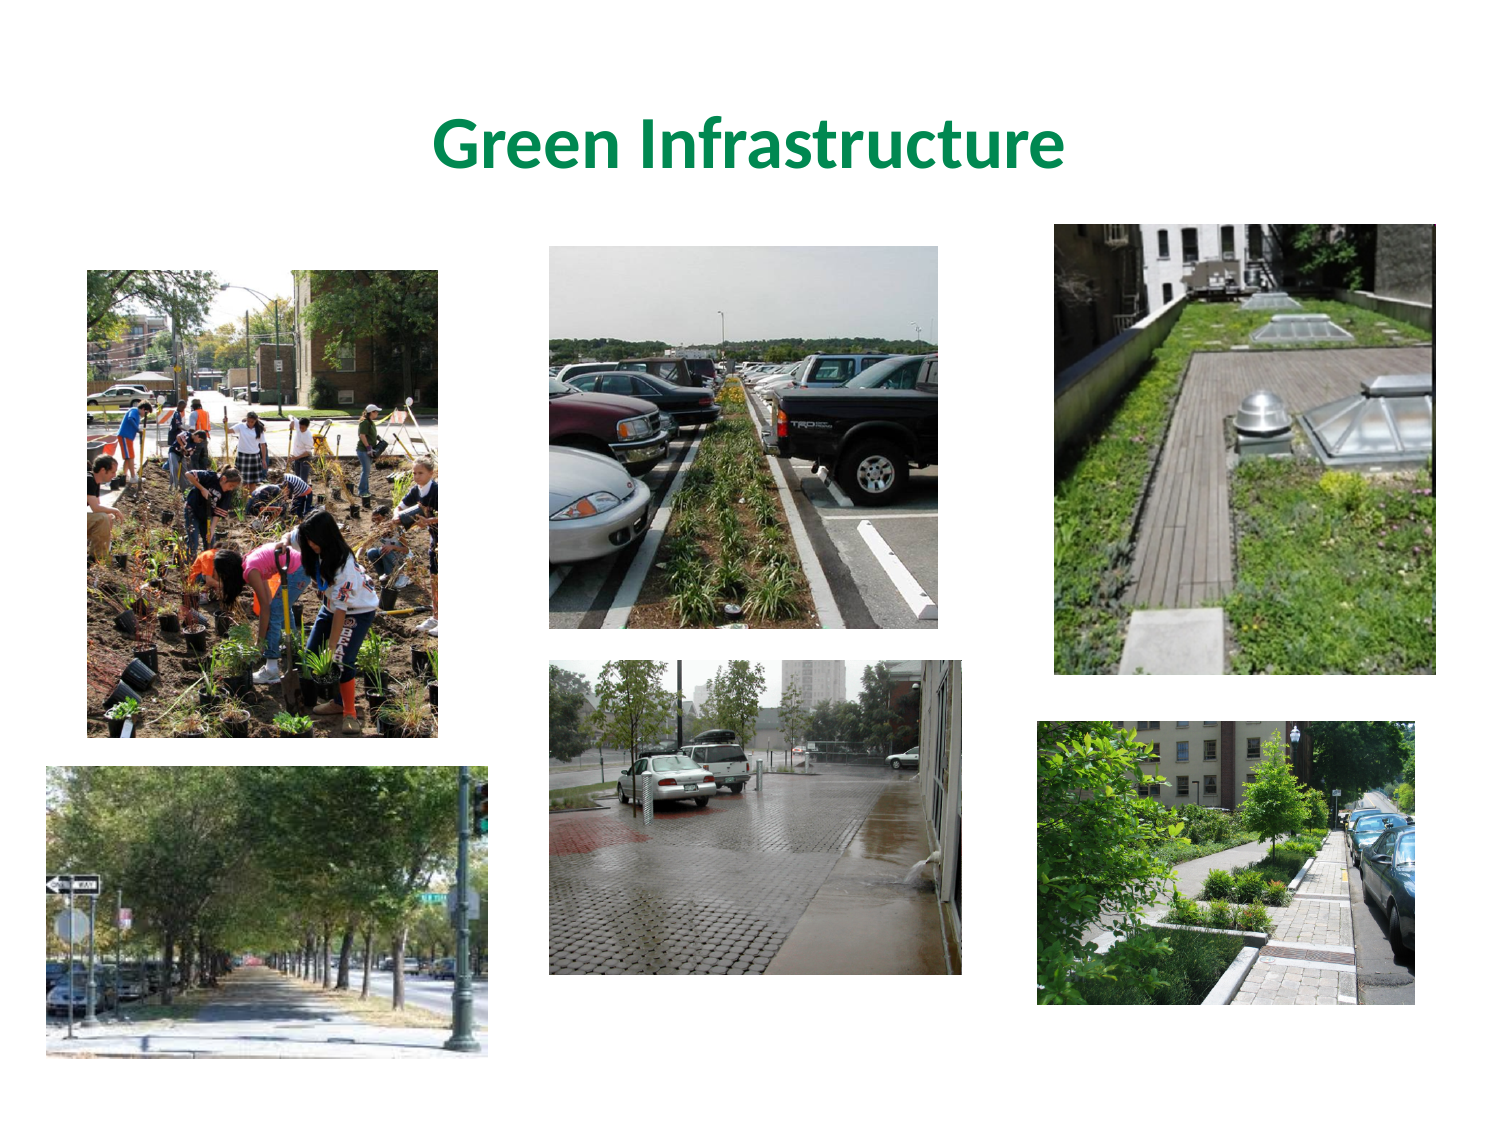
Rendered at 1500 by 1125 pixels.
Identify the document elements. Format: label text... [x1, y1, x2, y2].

picture [549, 245, 938, 630]
title Green Infrastructure [74, 44, 1426, 233]
picture [1054, 224, 1436, 676]
picture [46, 766, 488, 1059]
picture [549, 659, 962, 976]
picture [87, 270, 438, 738]
picture [1037, 721, 1415, 1005]
